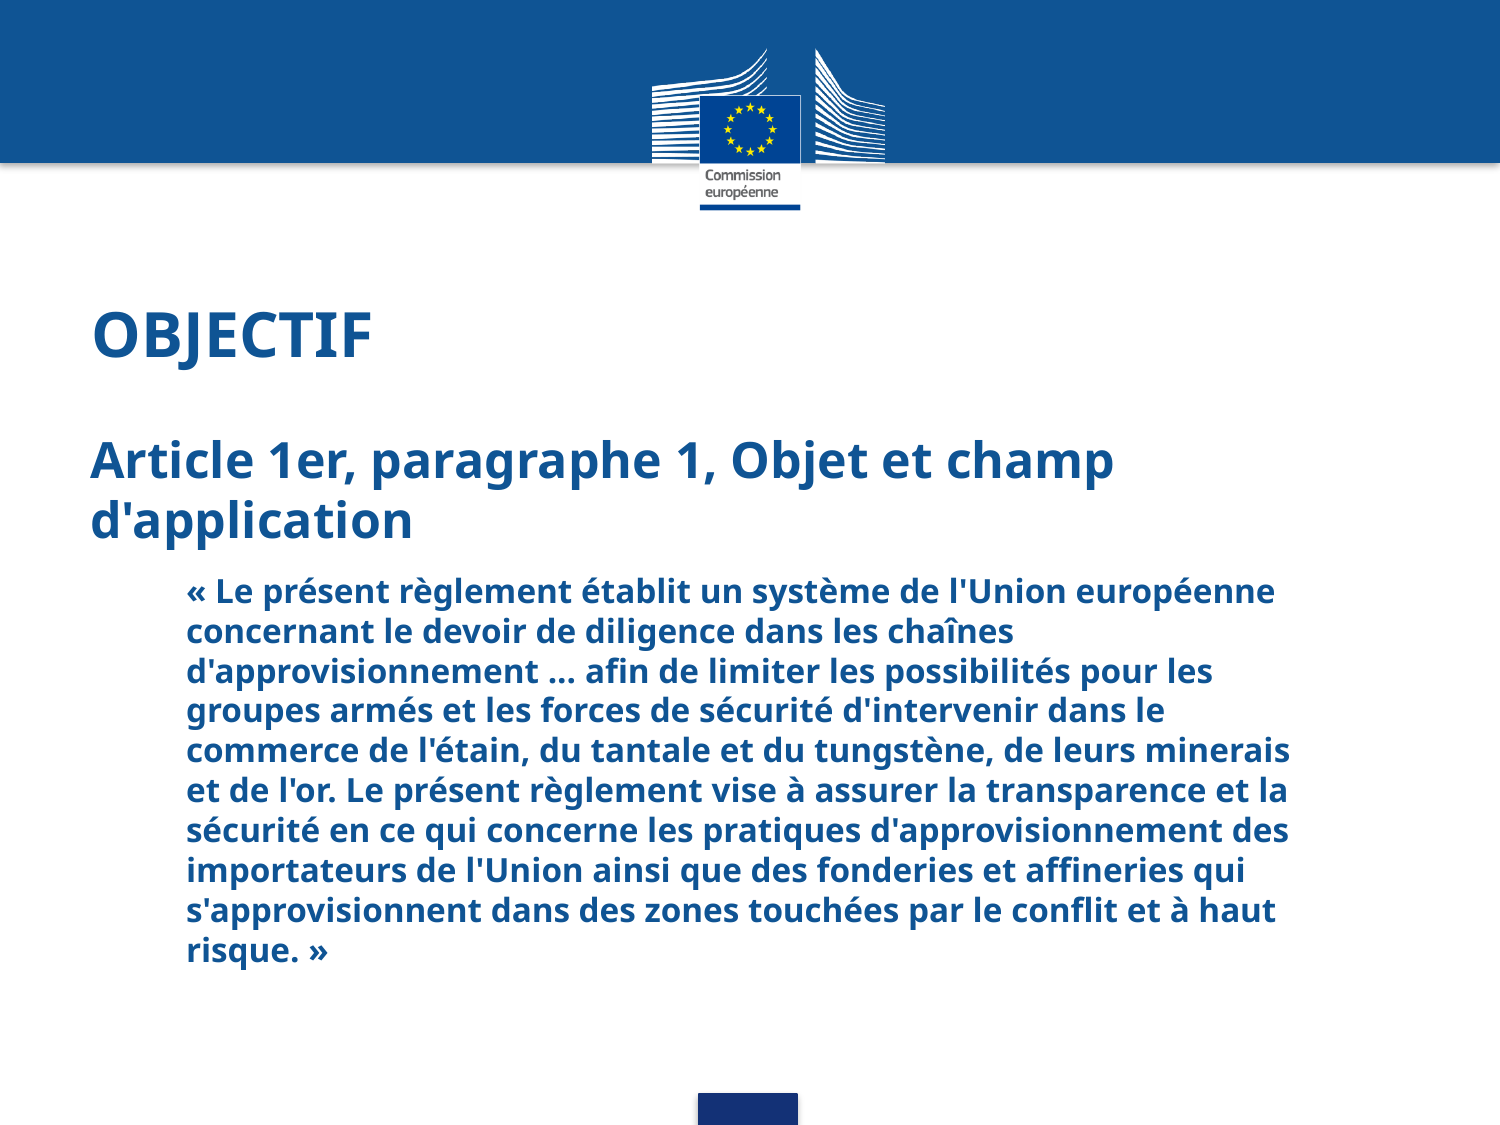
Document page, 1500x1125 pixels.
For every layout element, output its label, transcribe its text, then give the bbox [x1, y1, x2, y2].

list Article 1er, paragraphe 1, Objet et champ d'application [74, 420, 1426, 1018]
text_box « Le présent règlement établit un système de l'Union européenne concernant le devoir de diligence dans les chaînes d'approvisionnement ... afin de limiter les possibilités pour les groupes armés et les forces de sécurité d'intervenir dans le commerce de l'étain, du tantale et du tungstène, de leurs minerais et de l'or. Le présent règlement vise à assurer la transparence et la sécurité en ce qui concerne les pratiques d'approvisionnement des importateurs de l'Union ainsi que des fonderies et affineries qui s'approvisionnent dans des zones touchées par le conflit et à haut risque. » [171, 562, 1349, 912]
picture [652, 48, 885, 211]
title OBJECTIF [76, 255, 1428, 410]
